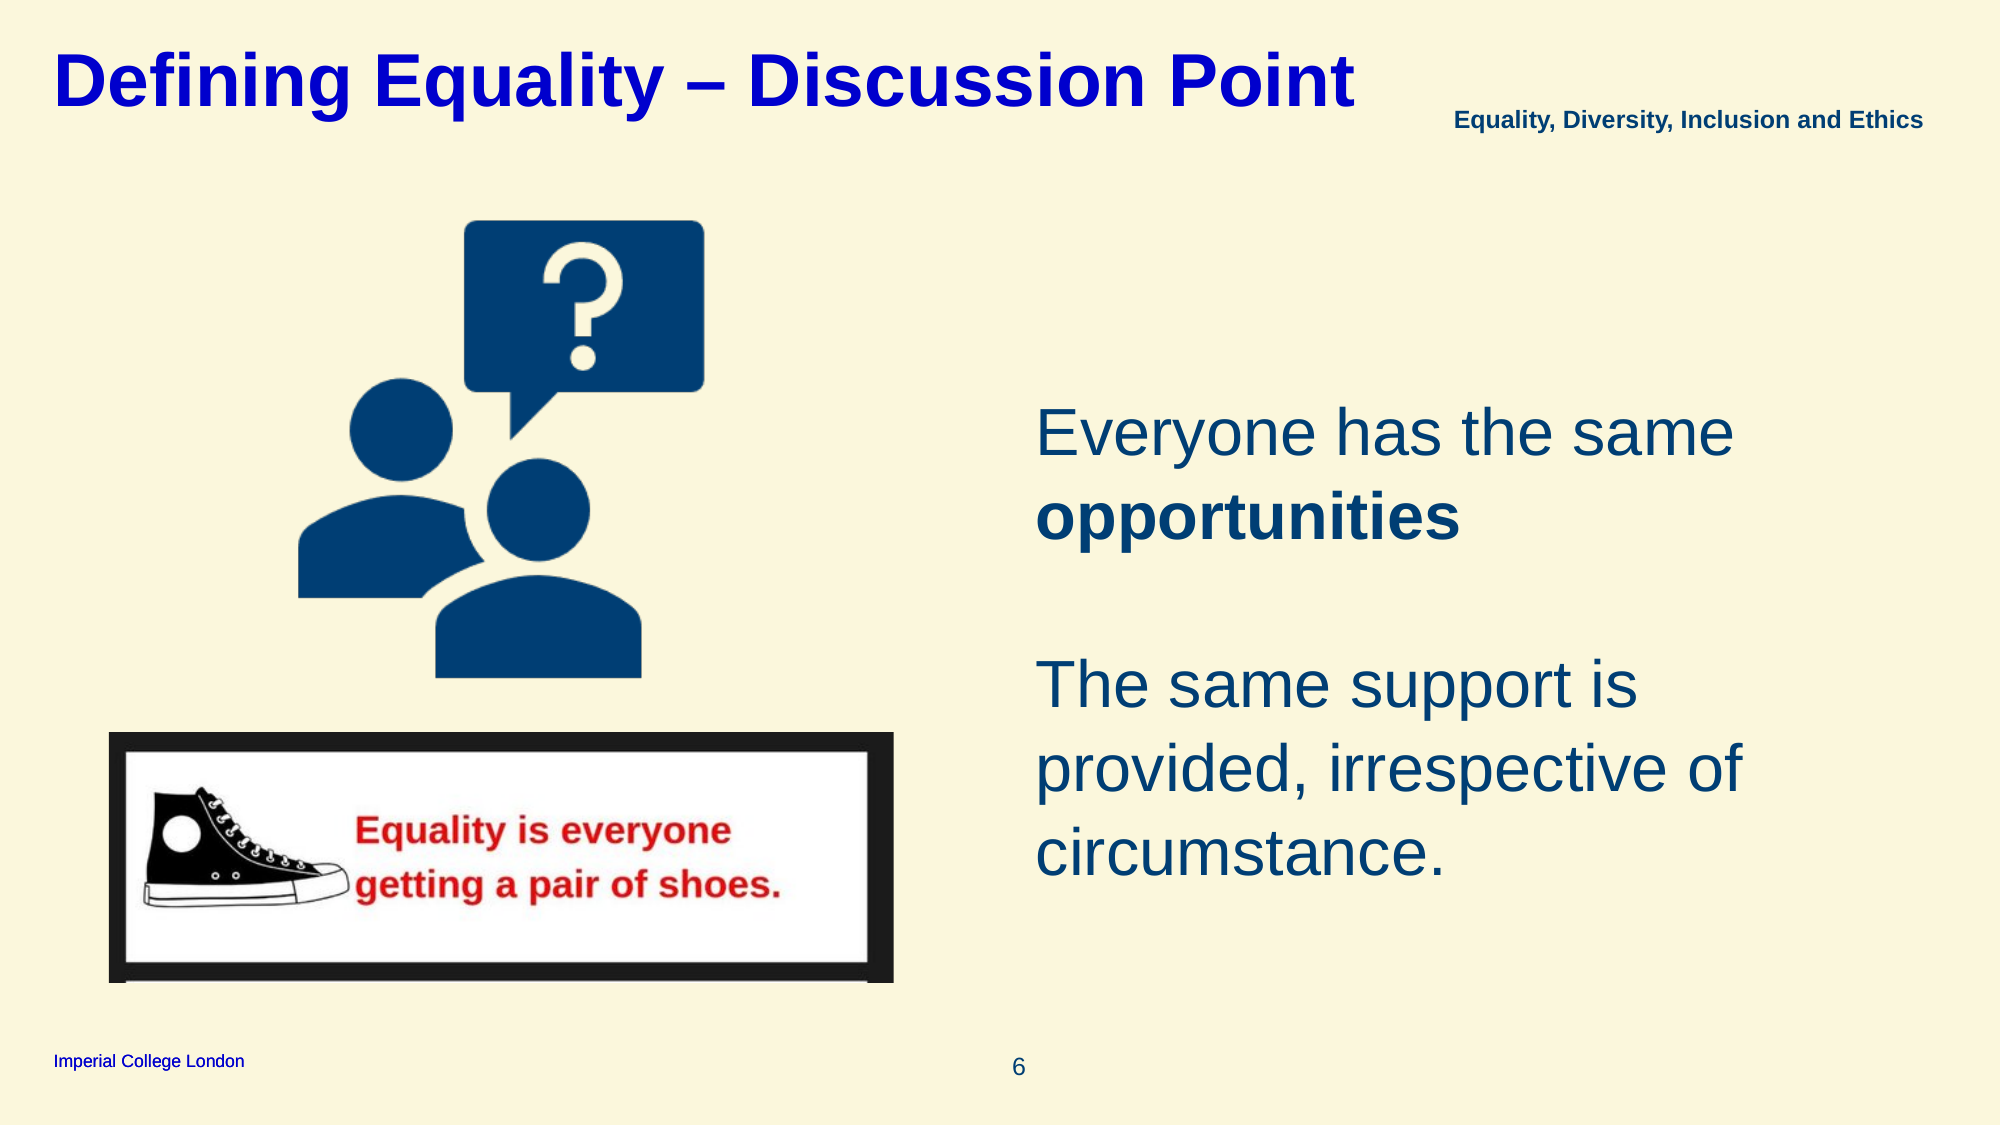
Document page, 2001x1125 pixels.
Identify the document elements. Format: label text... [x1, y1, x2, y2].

text_box 6 [973, 1048, 1027, 1072]
list Everyone has the same opportunities The same support is provided, irrespective of circumstance. [1035, 384, 1900, 983]
picture [108, 732, 894, 983]
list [227, 175, 776, 724]
title Defining Equality – Discussion Point [53, 41, 1947, 104]
text_box Equality, Diversity, Inclusion and Ethics [1411, 102, 1925, 154]
